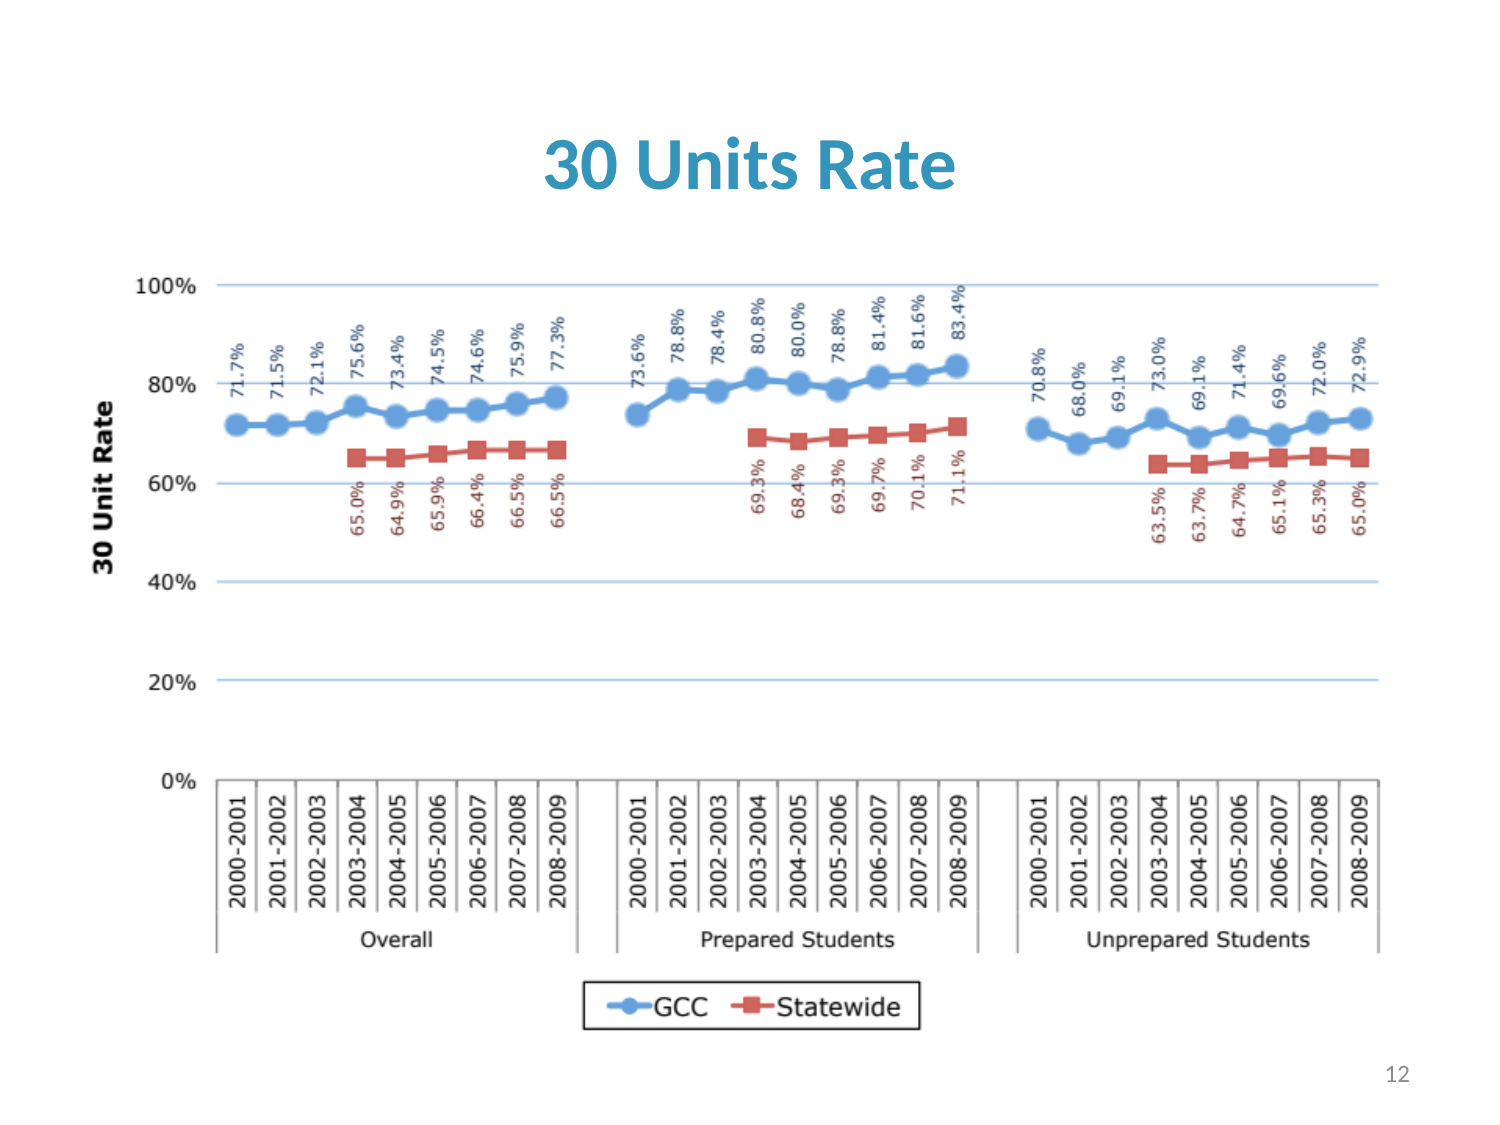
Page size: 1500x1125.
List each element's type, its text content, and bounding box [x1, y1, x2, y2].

text_box 30 Units Rate [527, 107, 973, 213]
slide_number 12 [1074, 1052, 1425, 1103]
picture [0, 231, 1500, 1043]
